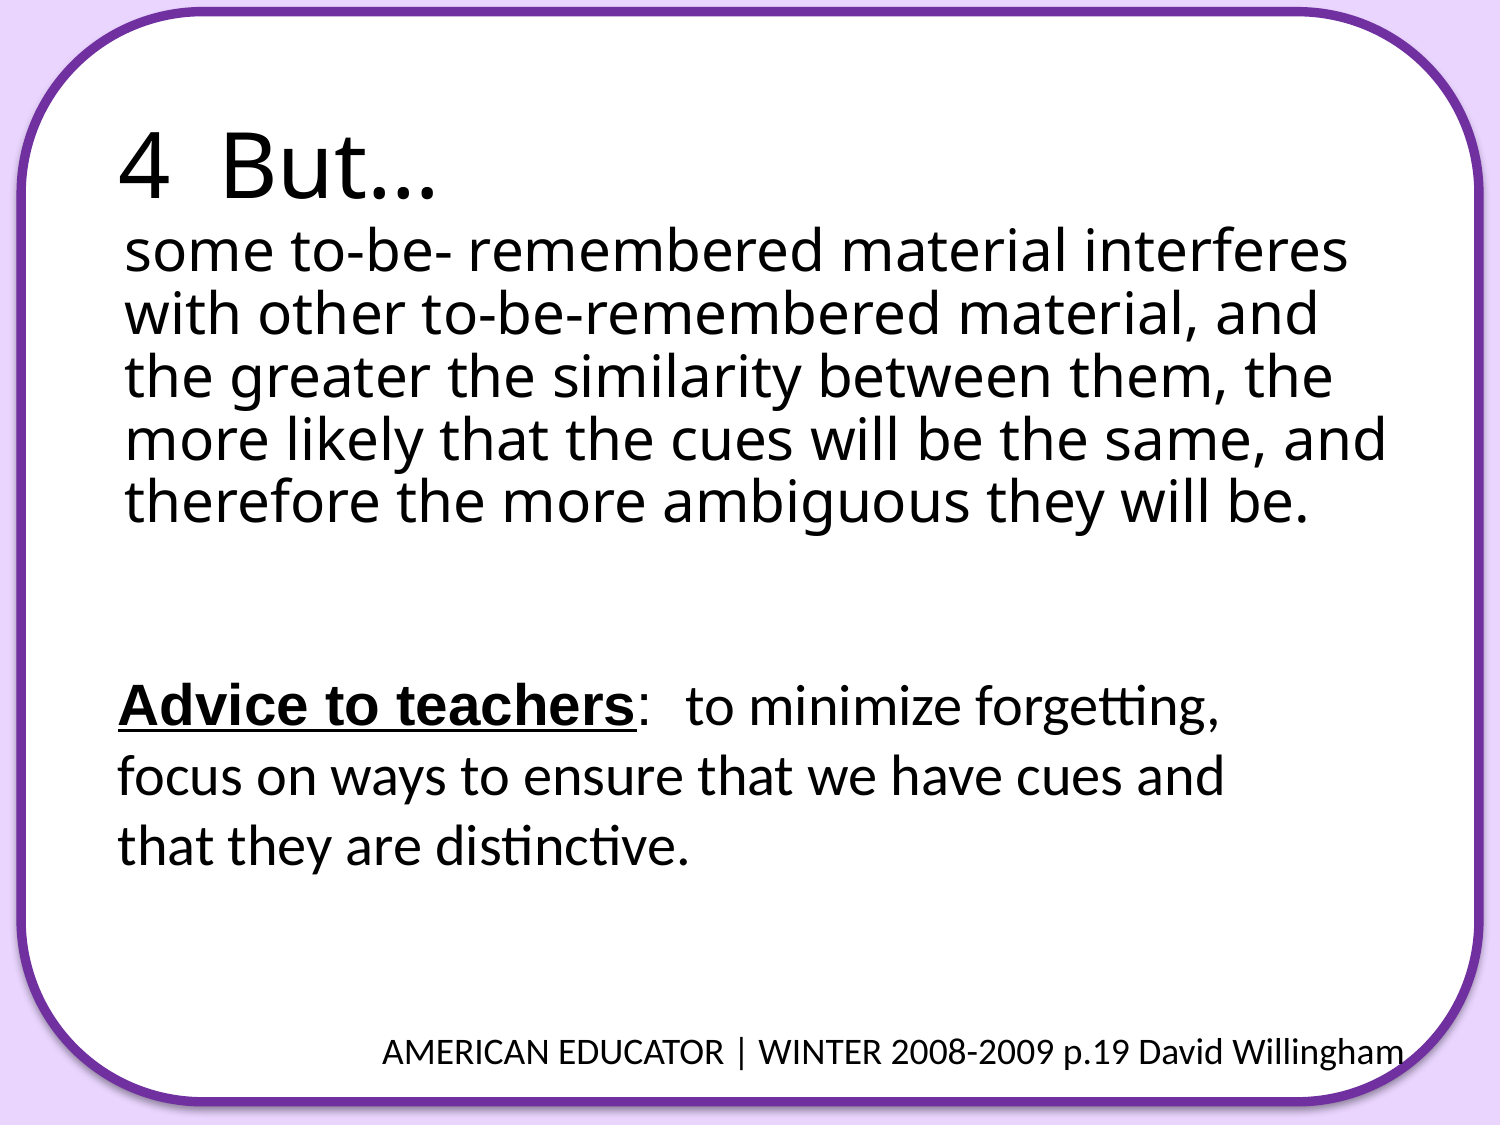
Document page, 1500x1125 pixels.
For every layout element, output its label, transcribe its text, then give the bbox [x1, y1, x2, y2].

text_box [20, 10, 1480, 1103]
title 4 But… [103, 59, 1397, 278]
list some to-be- remembered material interferes with other to-be-remembered material, and the greater the similarity between them, the more likely that the cues will be the same, and therefore the more ambiguous they will be. [109, 213, 1433, 928]
text_box Advice to teachers: to minimize forgetting, focus on ways to ensure that we have cues and that they are distinctive. [103, 660, 1387, 885]
text_box AMERICAN EDUCATOR | WINTER 2008-2009 p.19 David Willingham [367, 1019, 1421, 1080]
